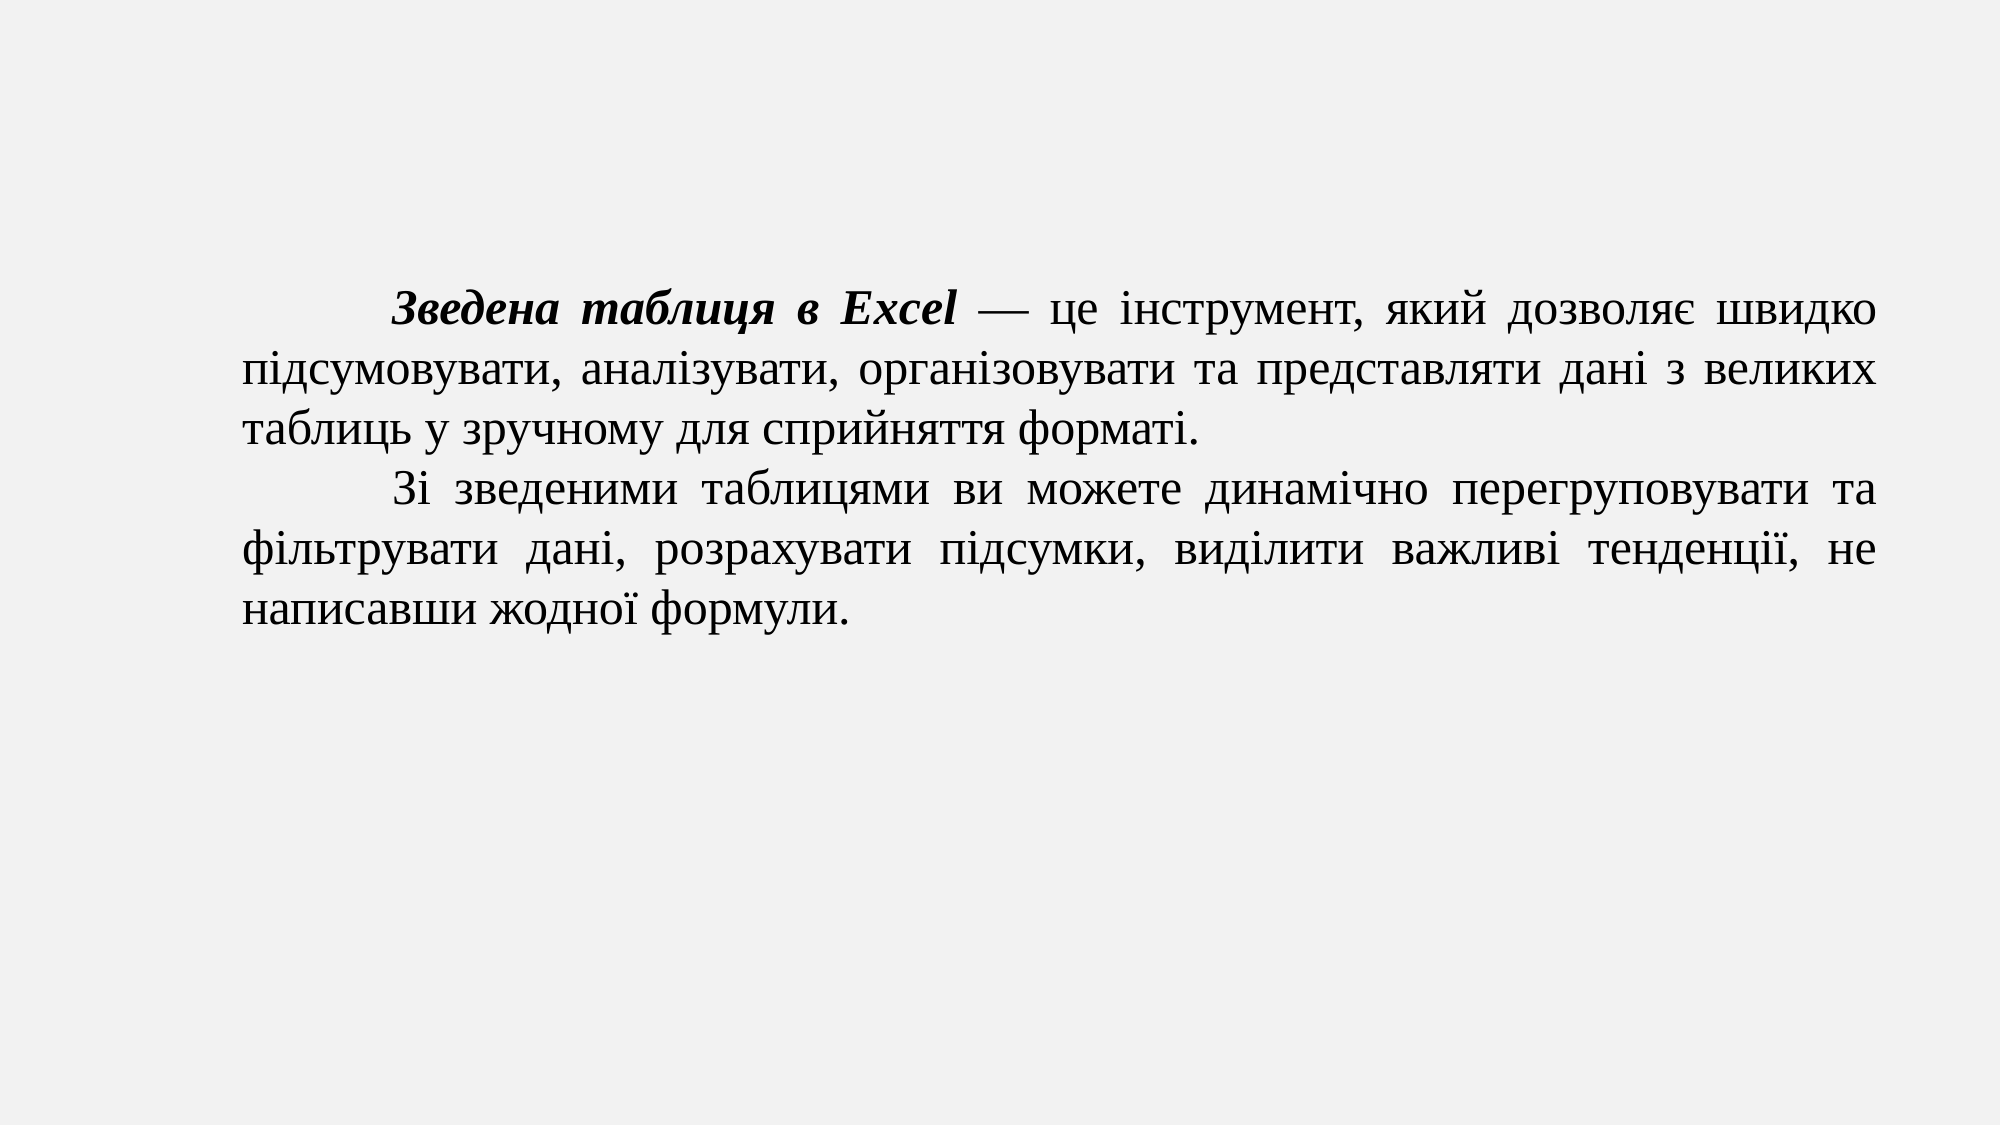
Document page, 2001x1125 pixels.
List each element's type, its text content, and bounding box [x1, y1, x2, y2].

text_box Зведена таблиця в Excel — це інструмент, який дозволяє швидко підсумовувати, аналізувати, організовувати та представляти дані з великих таблиць у зручному для сприйняття форматі. Зі зведеними таблицями ви можете динамічно перегруповувати та фільтрувати дані, розрахувати підсумки, виділити важливі тенденції, не написавши жодної формули. [227, 267, 1893, 642]
